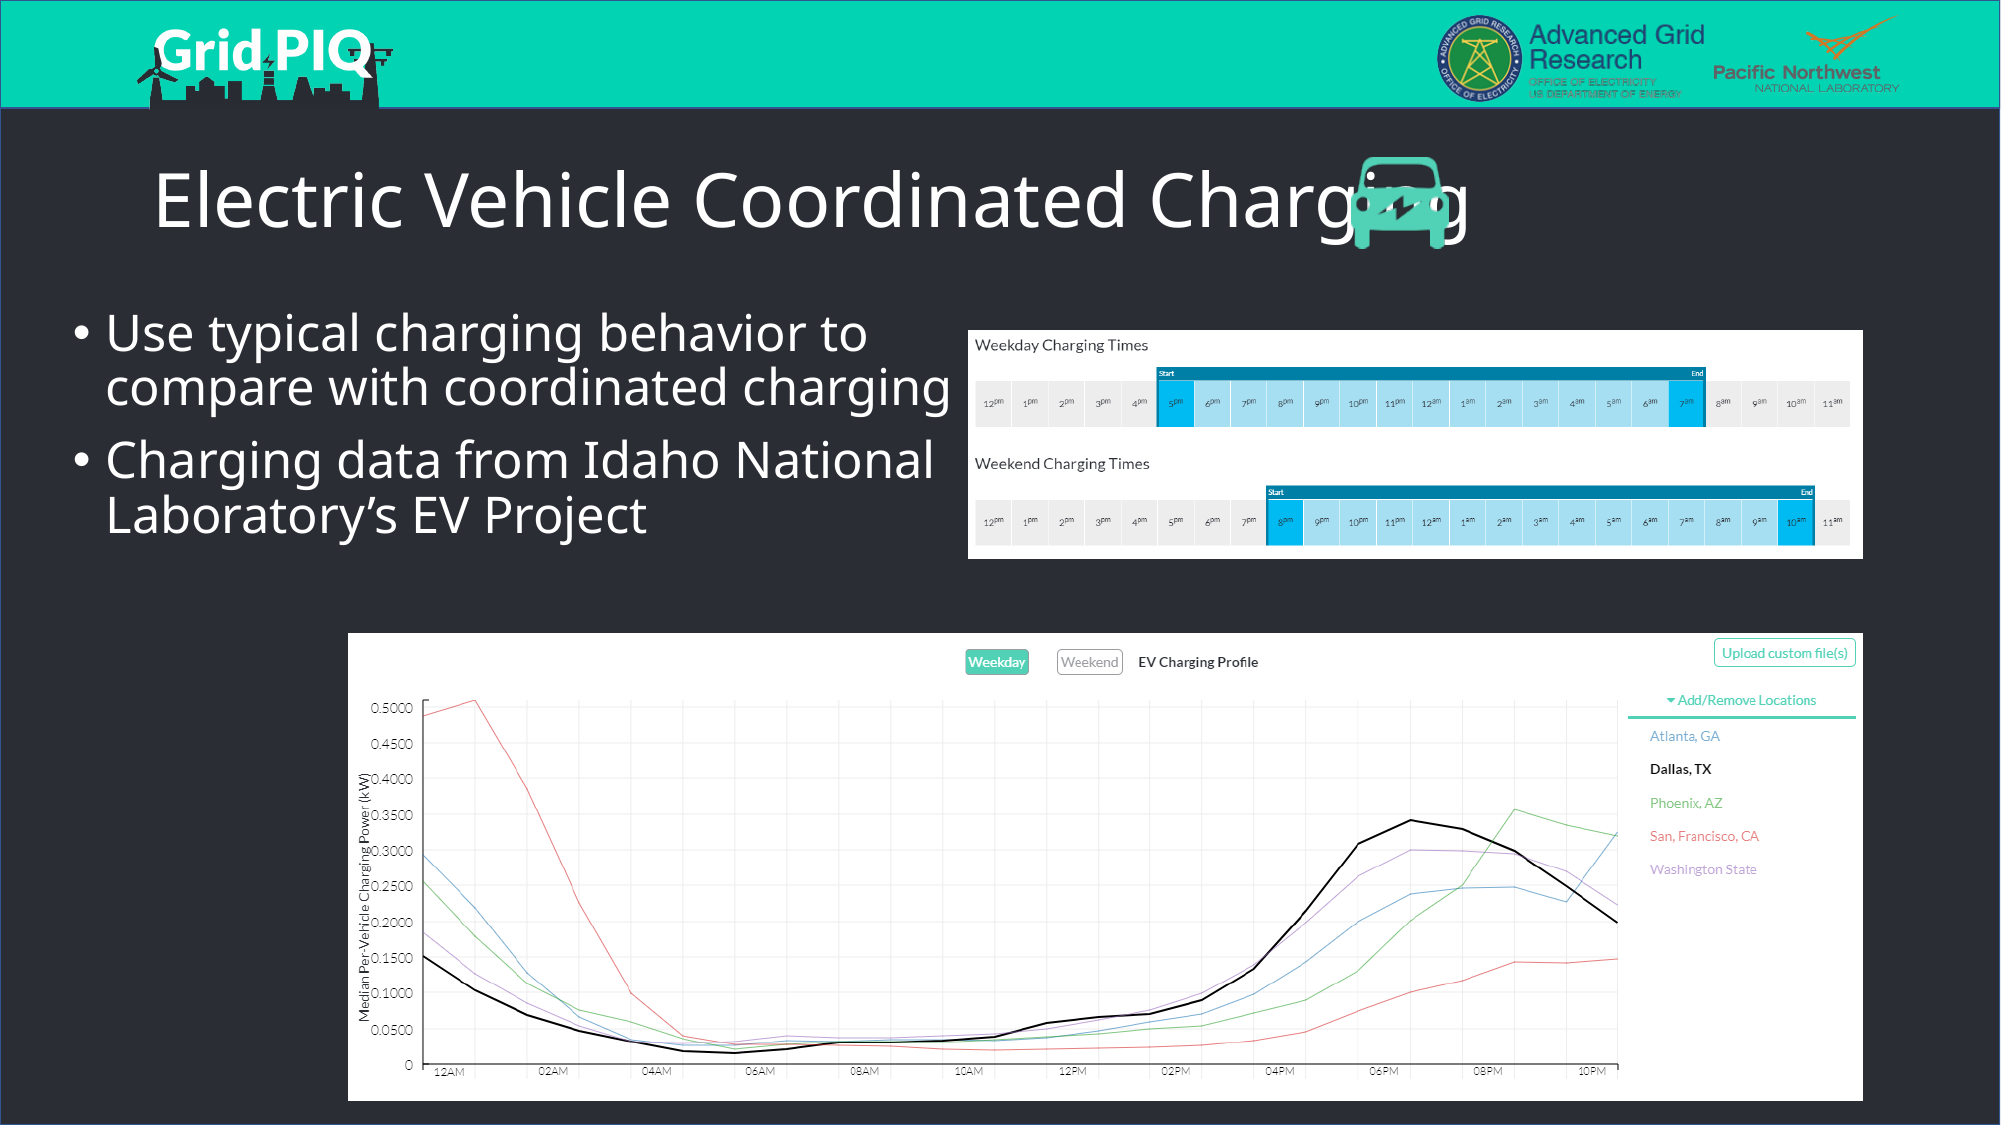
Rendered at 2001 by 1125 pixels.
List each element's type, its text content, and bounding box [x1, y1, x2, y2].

picture [968, 330, 1863, 559]
picture [1711, 13, 1902, 96]
text_box Use typical charging behavior to compare with coordinated charging Charging data from Idaho National Laboratory’s EV Project [57, 299, 969, 605]
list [1351, 157, 1449, 249]
title Electric Vehicle Coordinated Charging [137, 108, 1863, 298]
picture [348, 633, 1863, 1101]
picture [1436, 14, 1705, 103]
picture [137, 28, 393, 108]
